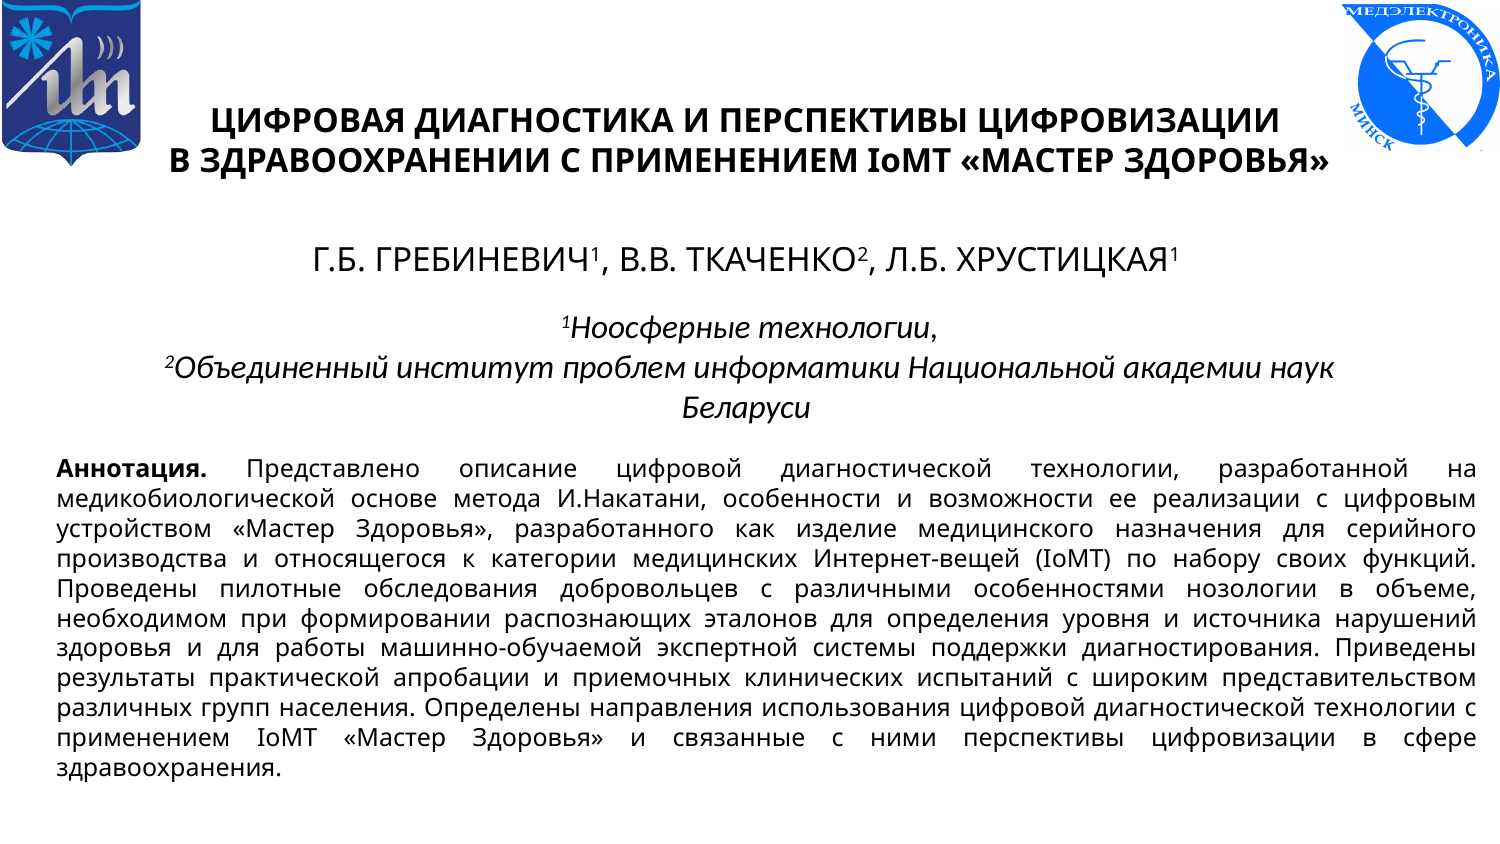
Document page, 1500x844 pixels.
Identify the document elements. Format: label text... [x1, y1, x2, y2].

text_box 1Ноосферные технологии, 2Объединенный институт проблем информатики Национальной академии наук Беларуси [91, 275, 1409, 456]
picture [0, 0, 141, 168]
picture [1341, 4, 1500, 151]
text_box Г.Б. ГРЕБИНЕВИЧ1, В.В. ТКАЧЕНКО2, Л.Б. ХРУСТИЦКАЯ1 [87, 167, 1405, 349]
title ЦИФРОВАЯ ДИАГНОСТИКА И ПЕРСПЕКТИВЫ ЦИФРОВИЗАЦИИ В ЗДРАВООХРАНЕНИИ С ПРИМЕНЕНИЕМ IoMT «МАСТЕР ЗДОРОВЬЯ» [145, 68, 1388, 167]
subtitle Аннотация. Представлено описание цифровой диагностической технологии, разработанной на медикобиологической основе метода И.Накатани, особенности и возможности ее реализации с цифровым устройством «Мастер Здоровья», разработанного как изделие медицинского назначения для серийного производства и относящегося к категории медицинских Интернет-вещей (IoMT) по набору своих функций. Проведены пилотные обследования добровольцев с различными особенностями нозологии в объеме, необходимом при формировании распознающих эталонов для определения уровня и источника нарушений здоровья и для работы машинно-обучаемой экспертной системы поддержки диагностирования. Приведены результаты практической апробации и приемочных клинических испытаний с широким представительством различных групп населения. Определены направления использования цифровой диагностической технологии с применением IoMT «Мастер Здоровья» и связанные с ними перспективы цифровизации в сфере здравоохранения. [41, 444, 1495, 743]
